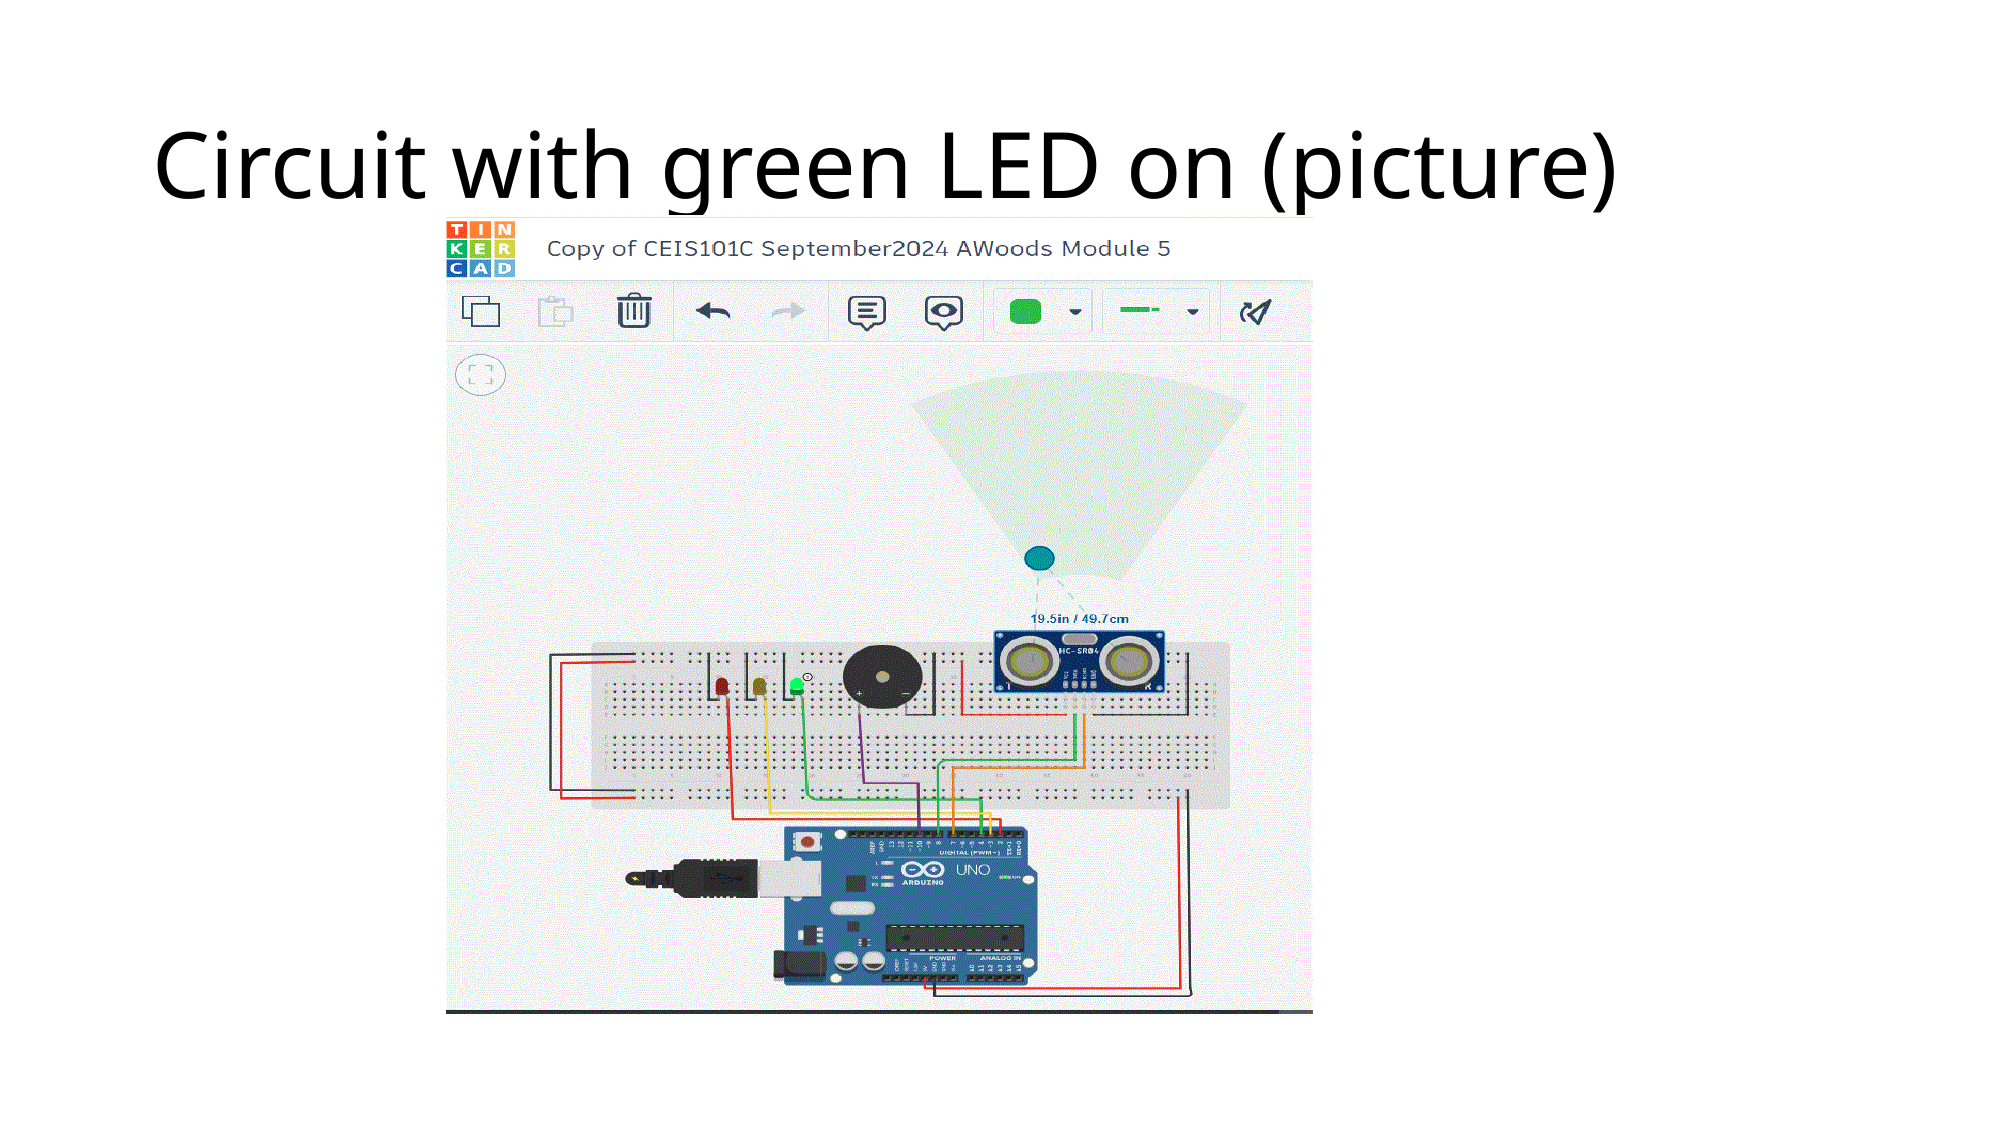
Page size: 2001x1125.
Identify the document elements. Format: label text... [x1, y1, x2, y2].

title Circuit with green LED on (picture) [137, 59, 1863, 278]
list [446, 215, 1313, 1014]
